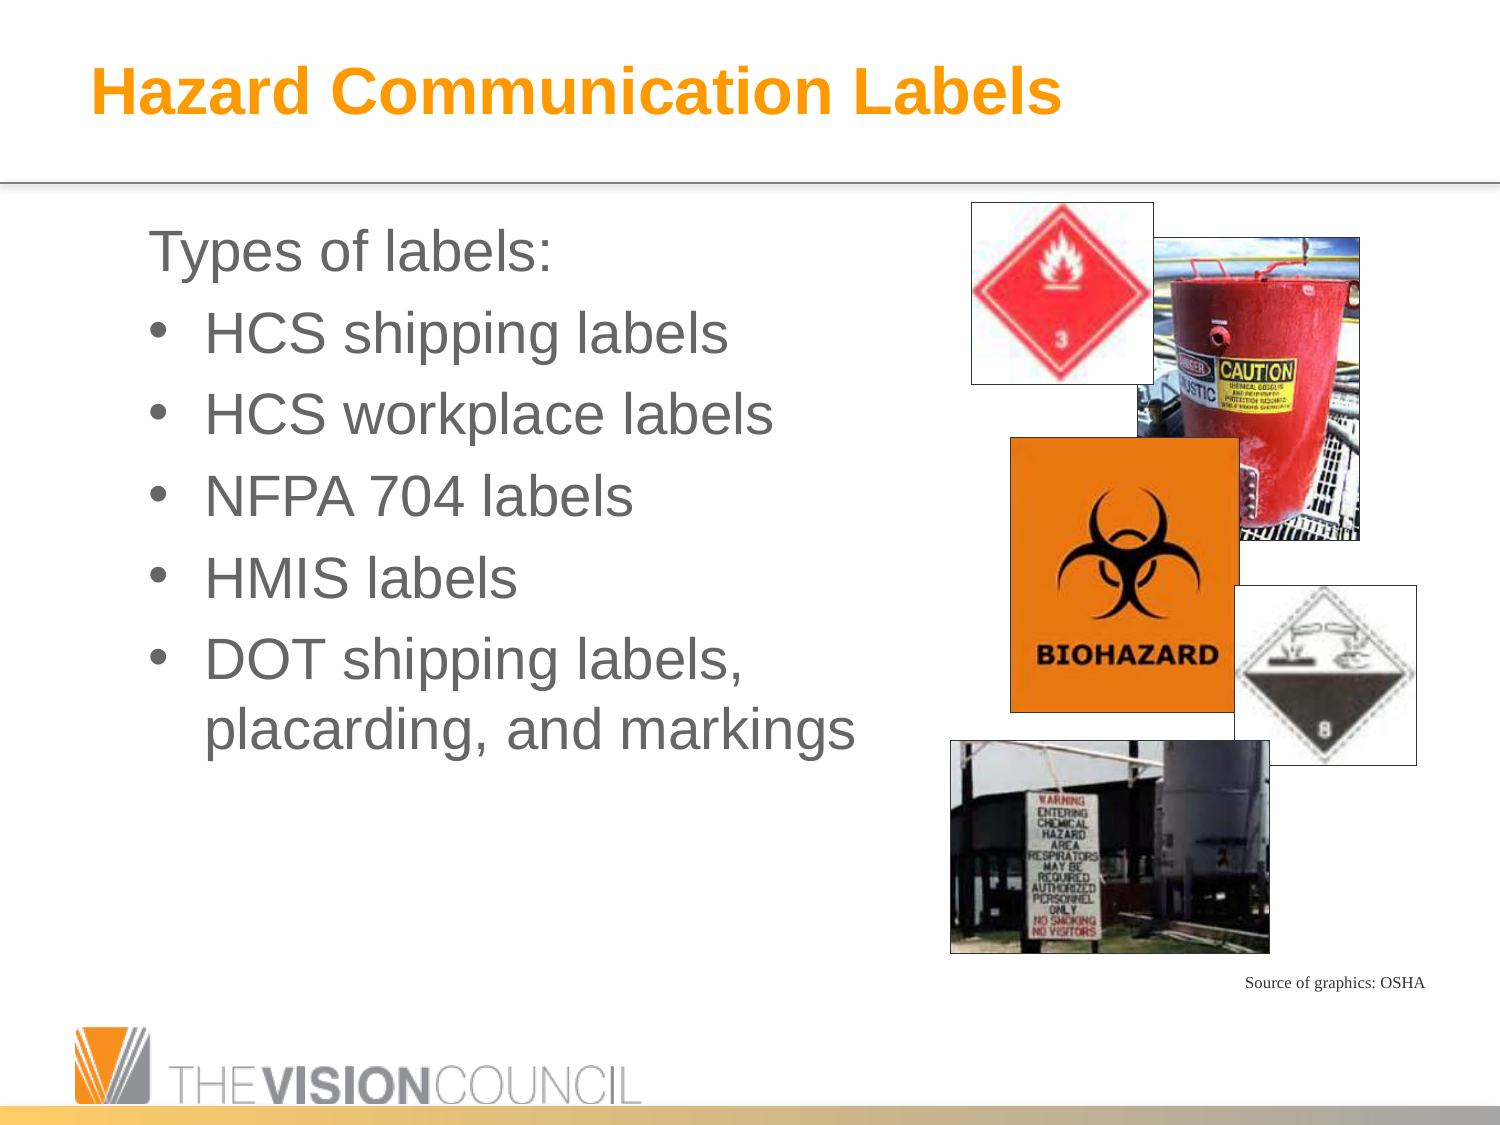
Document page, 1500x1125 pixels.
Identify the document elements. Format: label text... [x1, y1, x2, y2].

list Types of labels: HCS shipping labels HCS workplace labels NFPA 704 labels HMIS labels DOT shipping labels, placarding, and markings [133, 205, 909, 943]
title Hazard Communication Labels [75, 24, 1425, 150]
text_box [949, 202, 1469, 1000]
